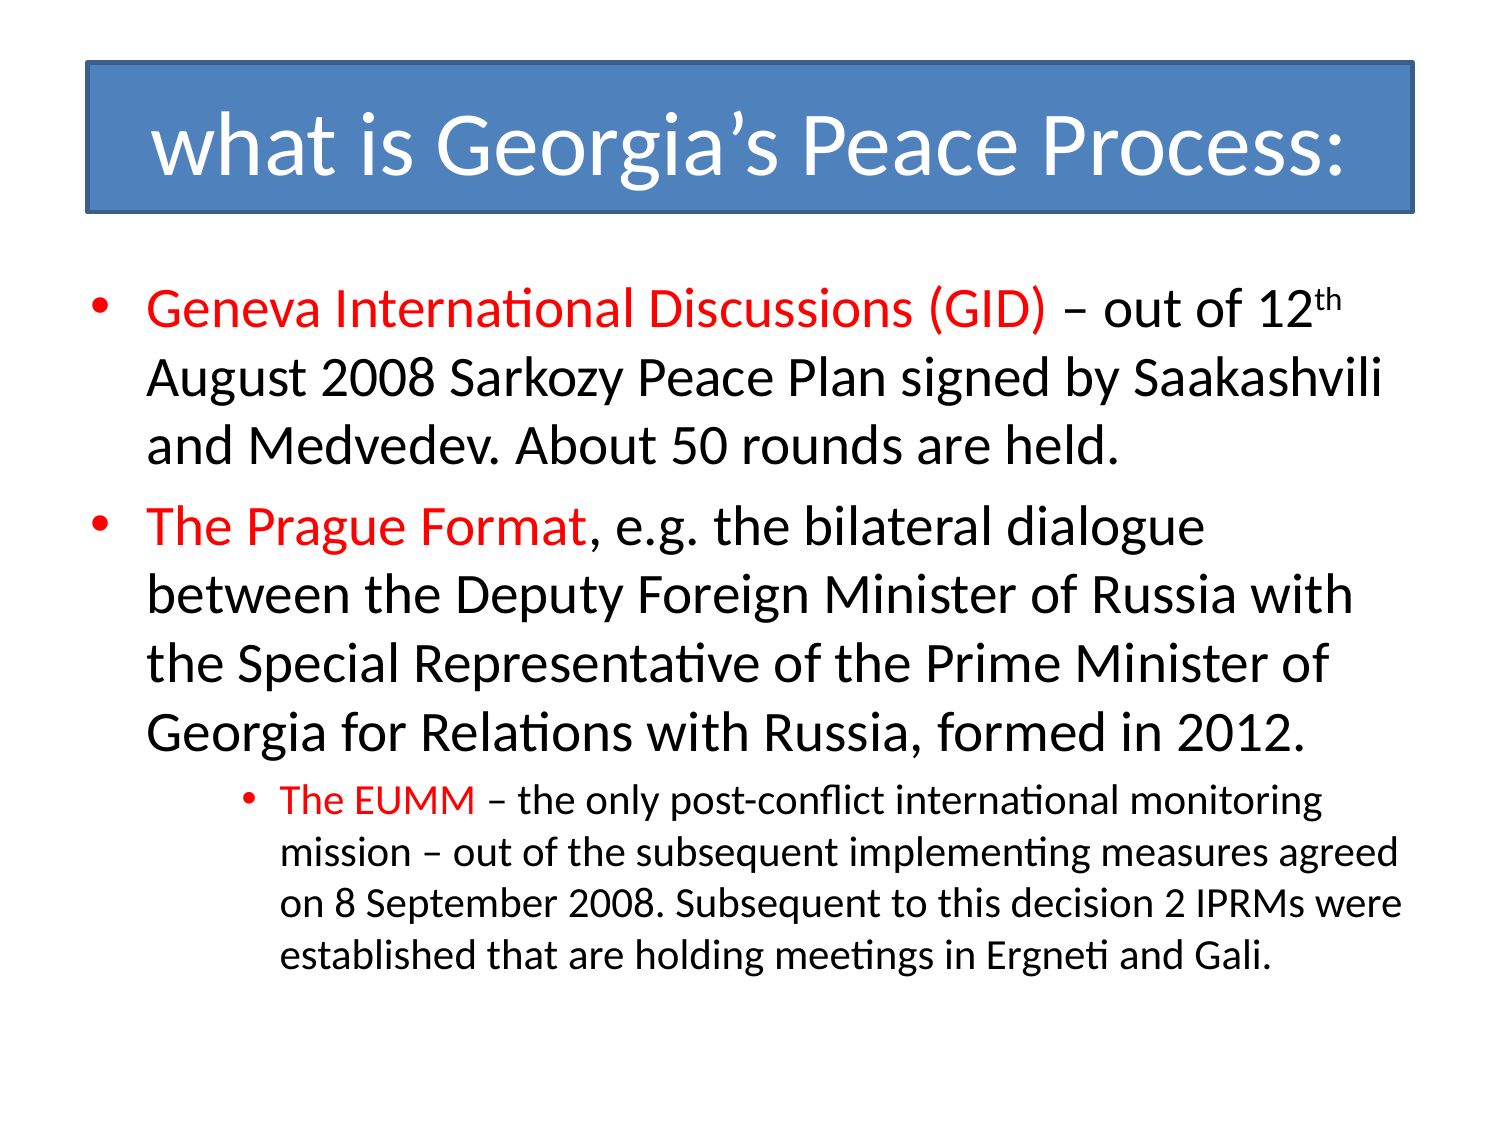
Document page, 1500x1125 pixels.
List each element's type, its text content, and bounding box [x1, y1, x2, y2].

title what is Georgia’s Peace Process: [75, 45, 1425, 233]
list Geneva International Discussions (GID) – out of 12th August 2008 Sarkozy Peace Plan signed by Saakashvili and Medvedev. About 50 rounds are held. The Prague Format, e.g. the bilateral dialogue between the Deputy Foreign Minister of Russia with the Special Representative of the Prime Minister of Georgia for Relations with Russia, formed in 2012. The EUMM – the only post-conflict international monitoring mission – out of the subsequent implementing measures agreed on 8 September 2008. Subsequent to this decision 2 IPRMs were established that are holding meetings in Ergneti and Gali. [75, 262, 1425, 1005]
